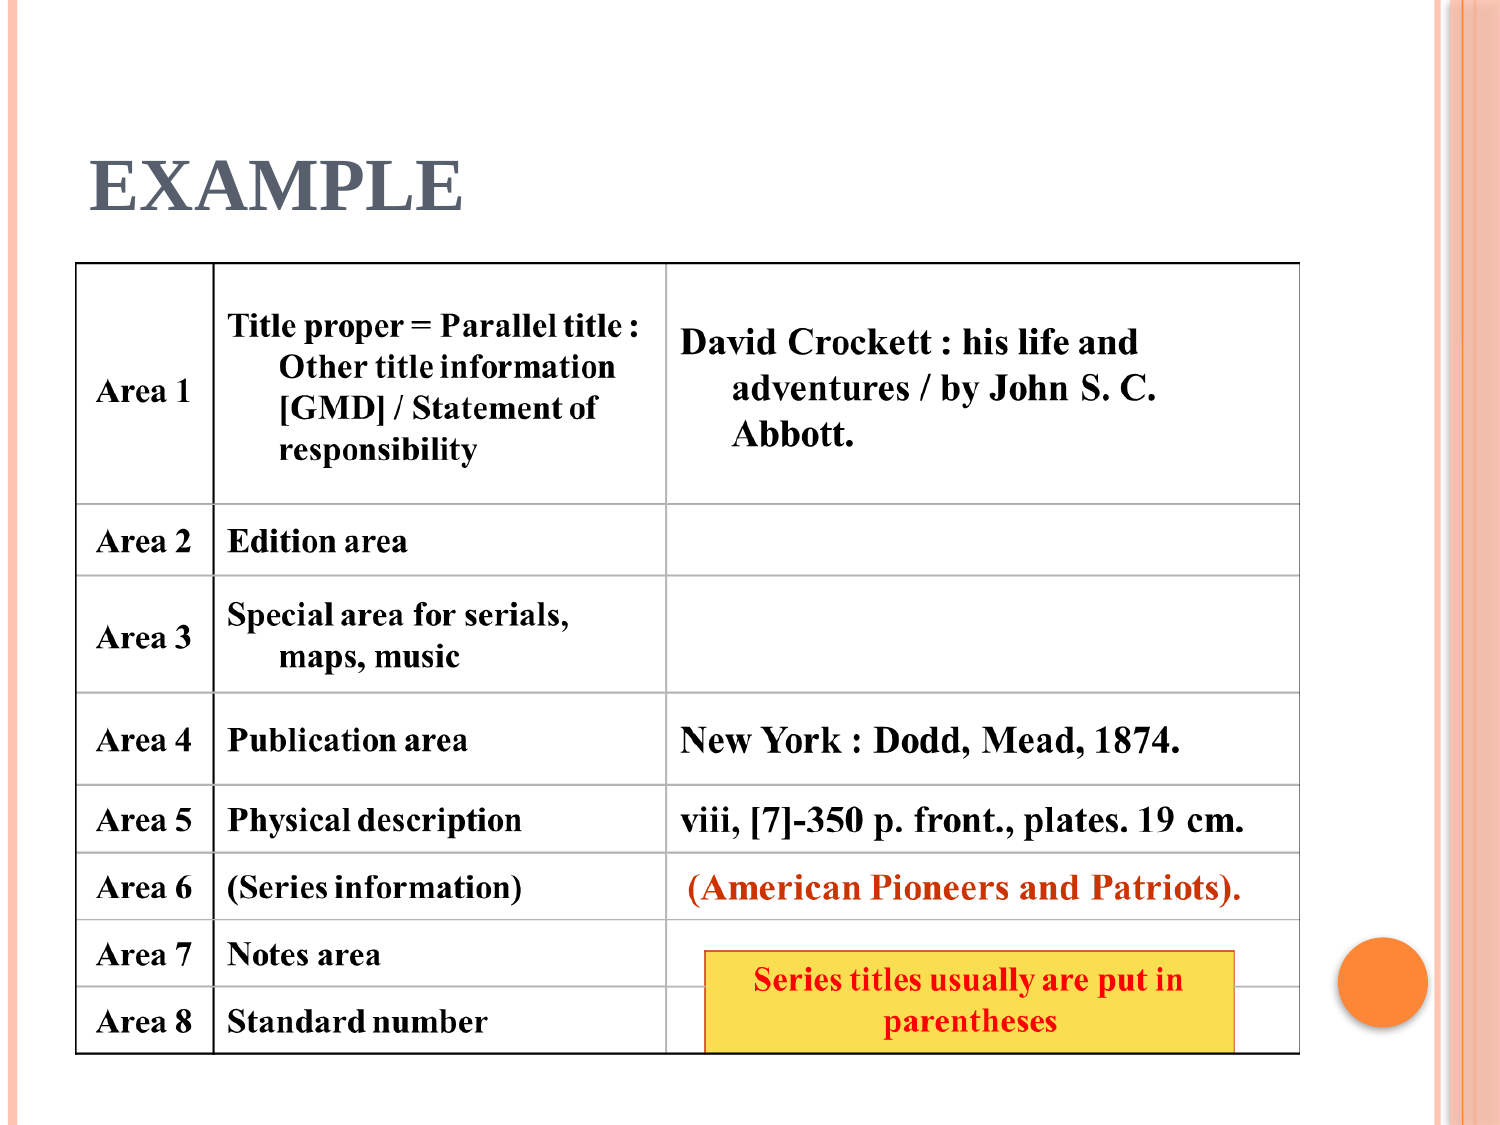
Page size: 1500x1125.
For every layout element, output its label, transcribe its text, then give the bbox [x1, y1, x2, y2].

title Example [75, 45, 1300, 233]
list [74, 261, 1301, 1063]
